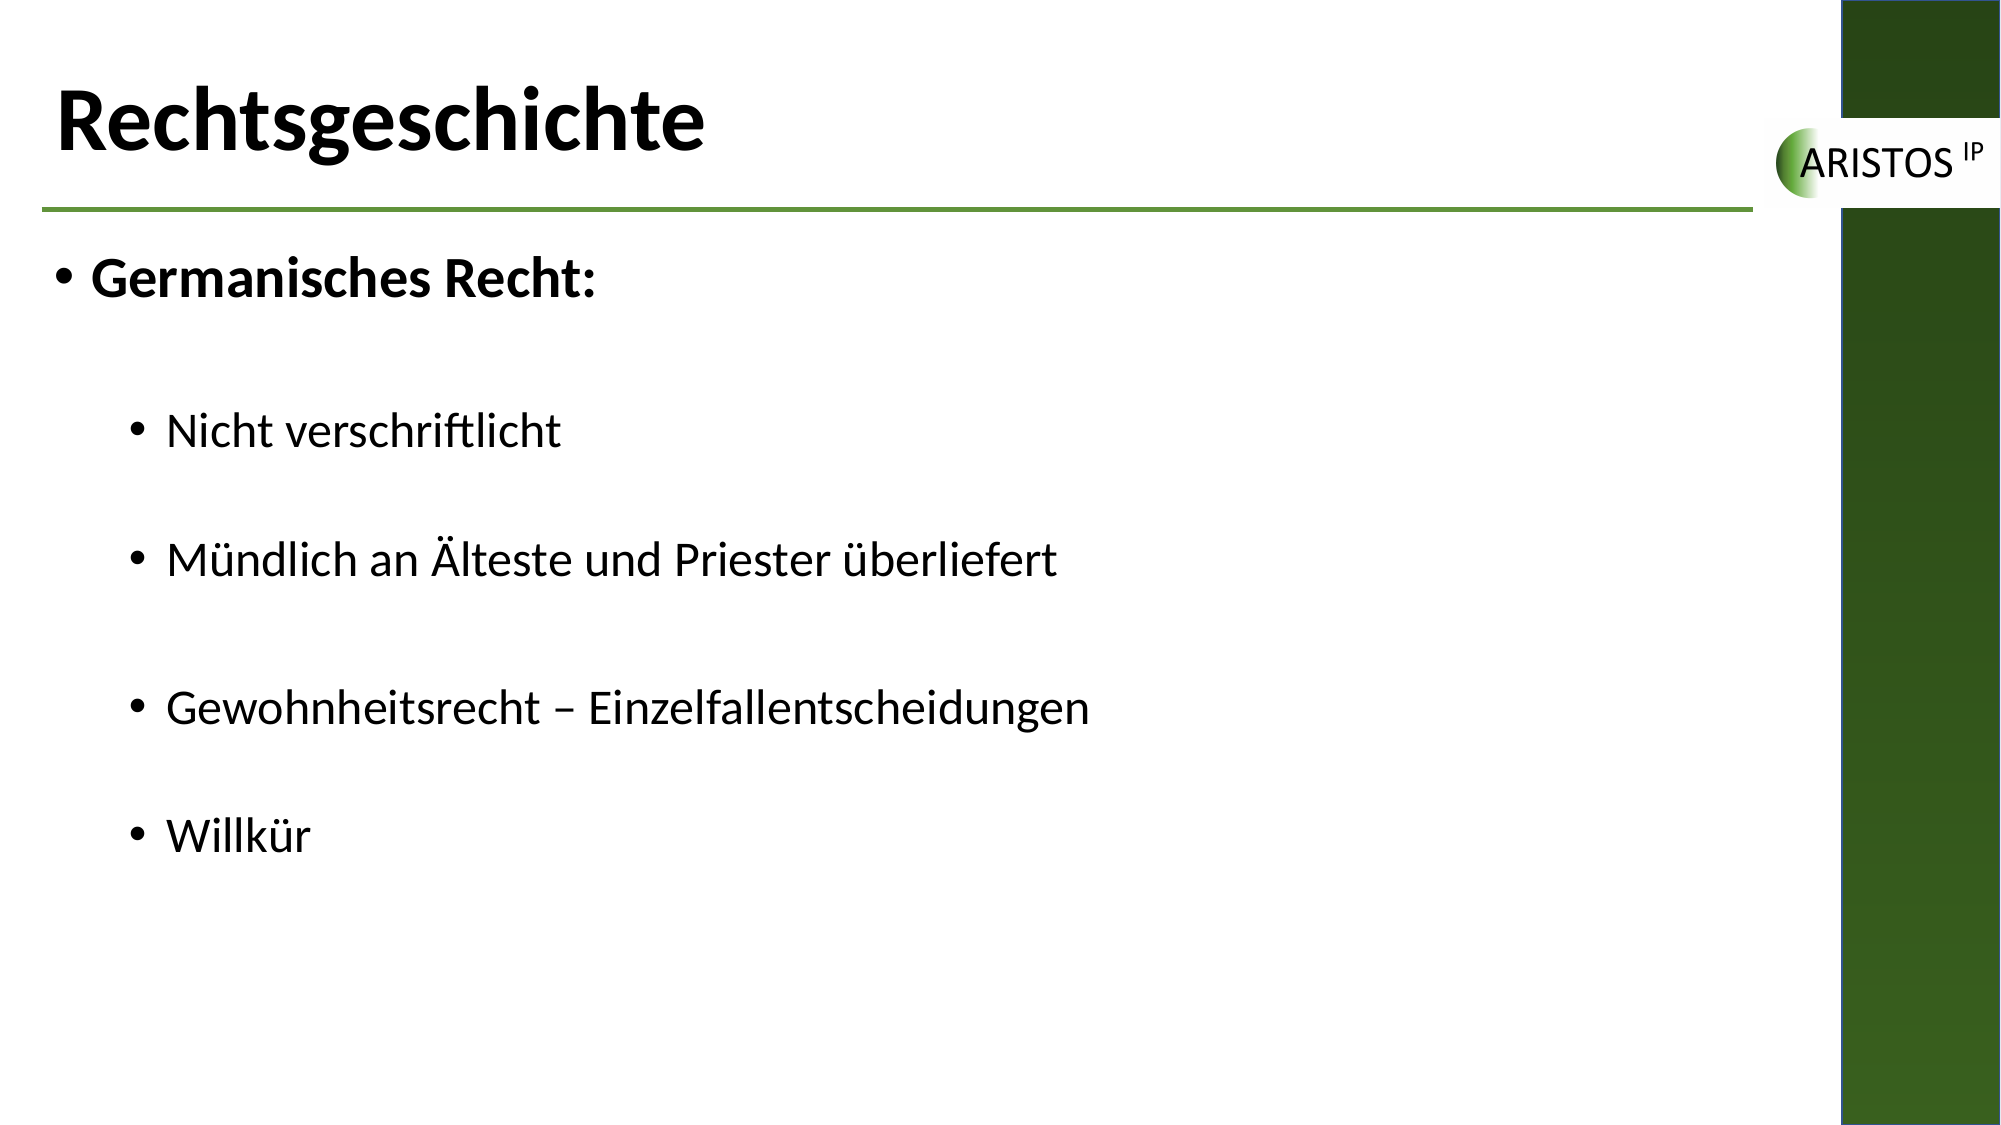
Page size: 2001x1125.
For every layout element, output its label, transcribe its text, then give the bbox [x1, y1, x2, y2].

title Rechtsgeschichte [41, 59, 1753, 183]
picture [1764, 118, 2001, 208]
list Germanisches Recht: Nicht verschriftlicht Mündlich an Älteste und Priester überliefert Gewohnheitsrecht – Einzelfallentscheidungen Willkür [38, 239, 1749, 1038]
